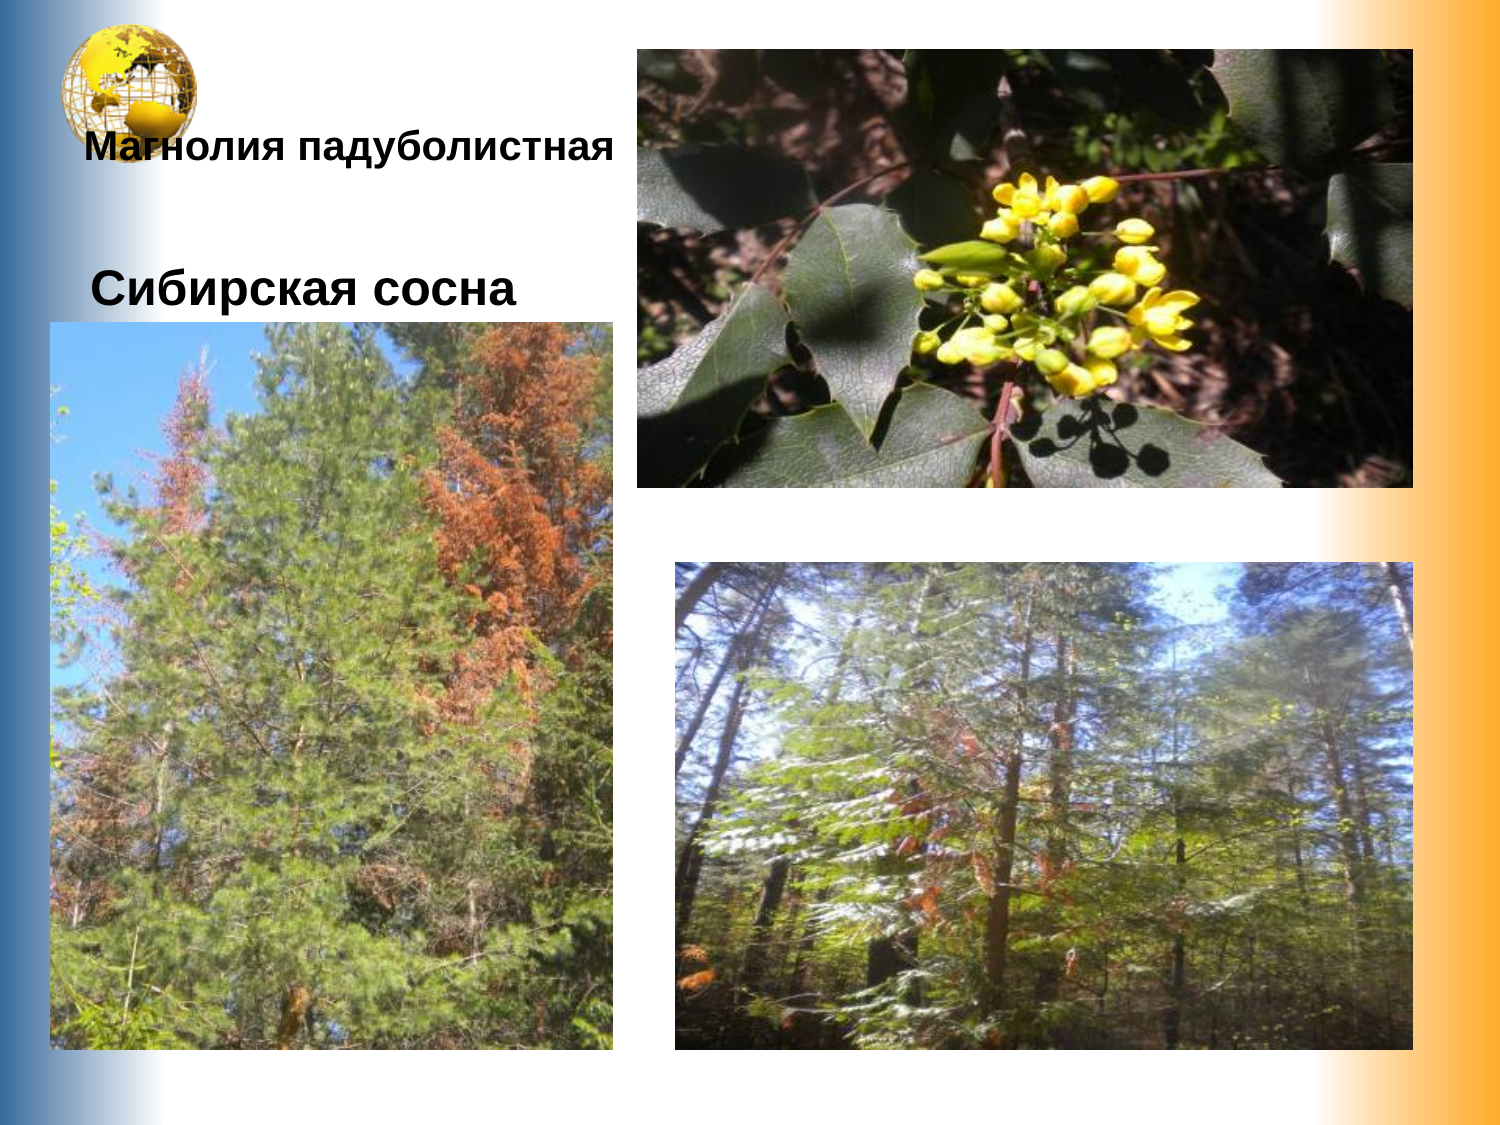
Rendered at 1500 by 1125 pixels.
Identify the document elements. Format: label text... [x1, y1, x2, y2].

picture [674, 562, 1413, 1051]
picture [637, 49, 1413, 488]
title Магнолия падуболистная [1413, 49, 1419, 238]
picture [62, 24, 197, 163]
title Магнолия падуболистная [68, 49, 636, 238]
list Сибирская сосна [74, 251, 632, 324]
picture [49, 322, 613, 1051]
